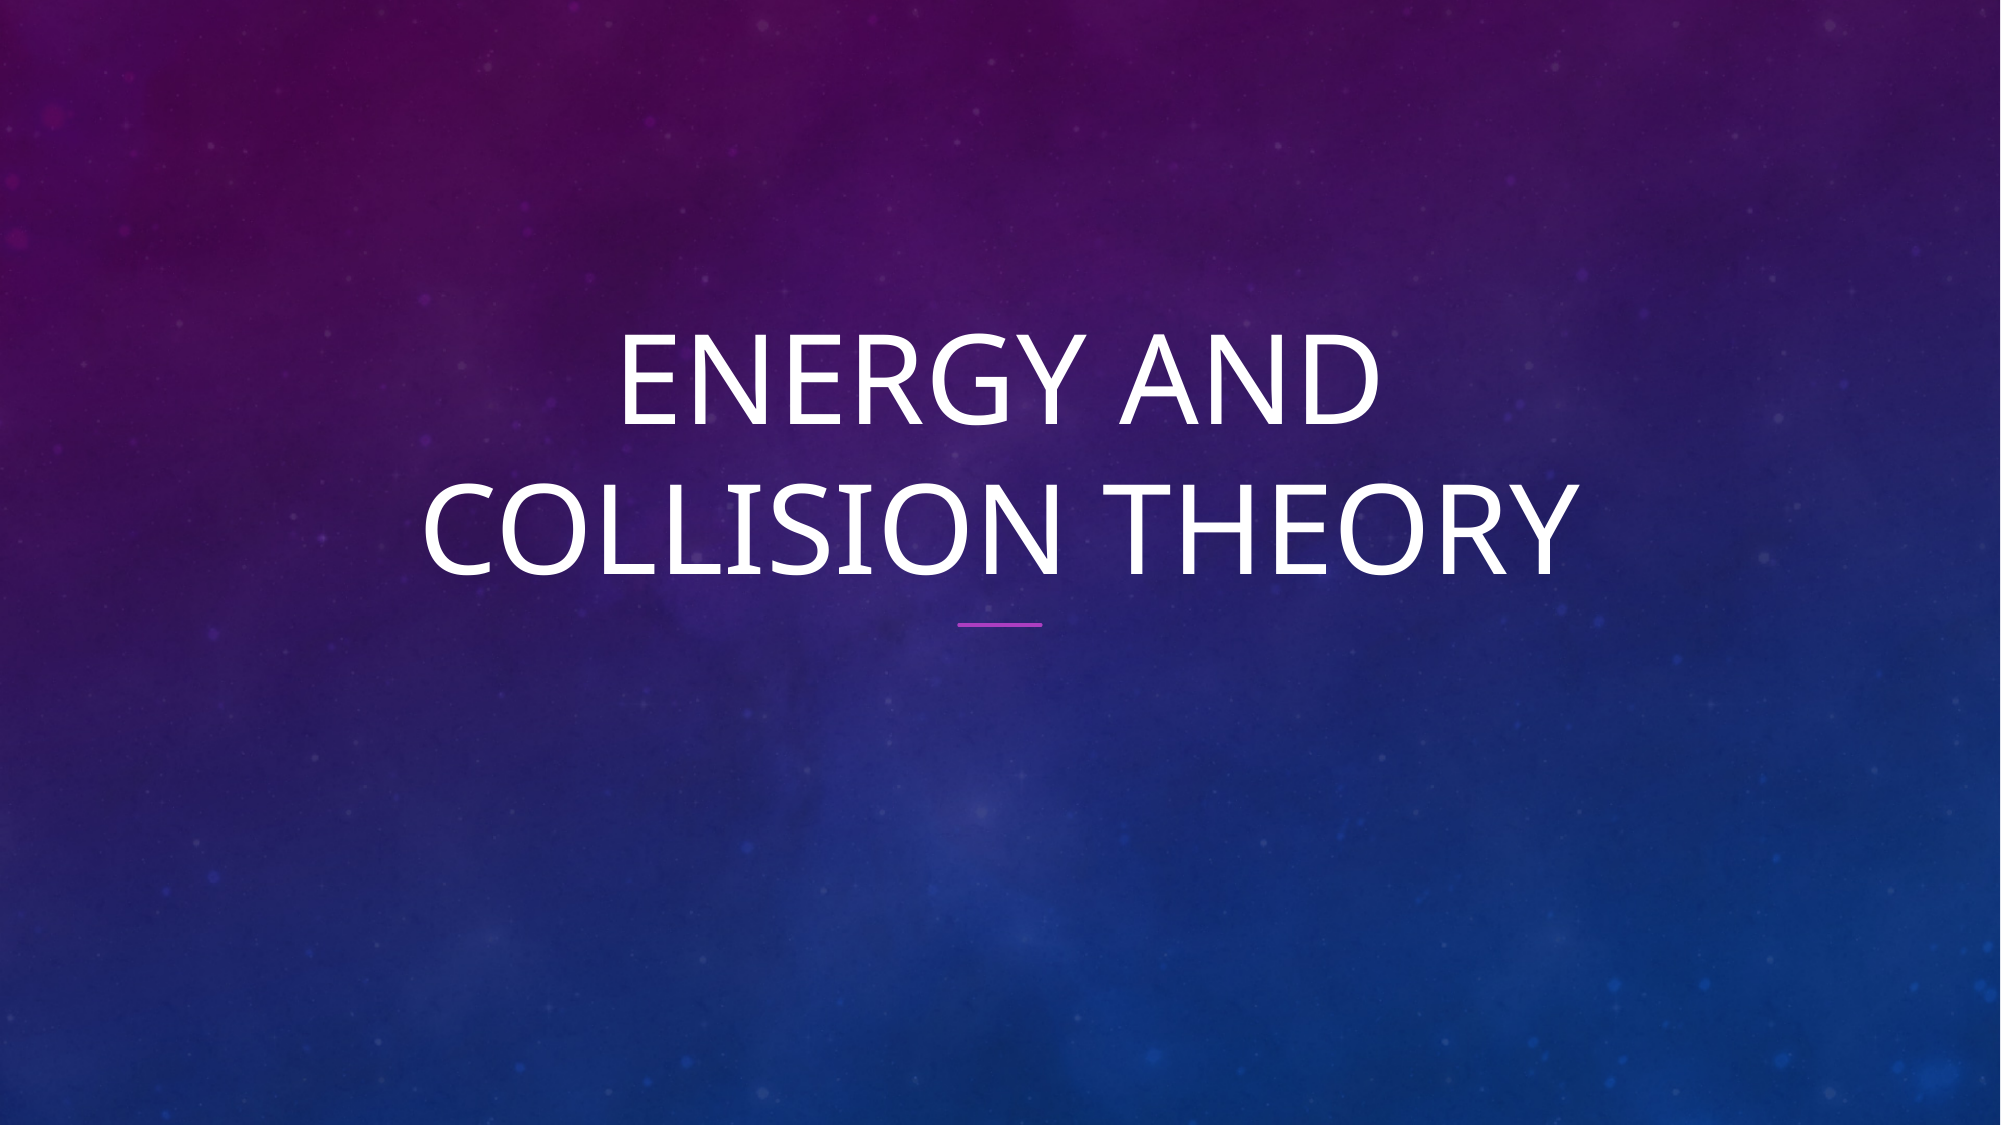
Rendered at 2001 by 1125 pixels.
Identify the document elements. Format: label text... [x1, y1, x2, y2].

title Energy and Collision Theory [327, 222, 1673, 608]
text_box [0, 0, 2000, 1125]
